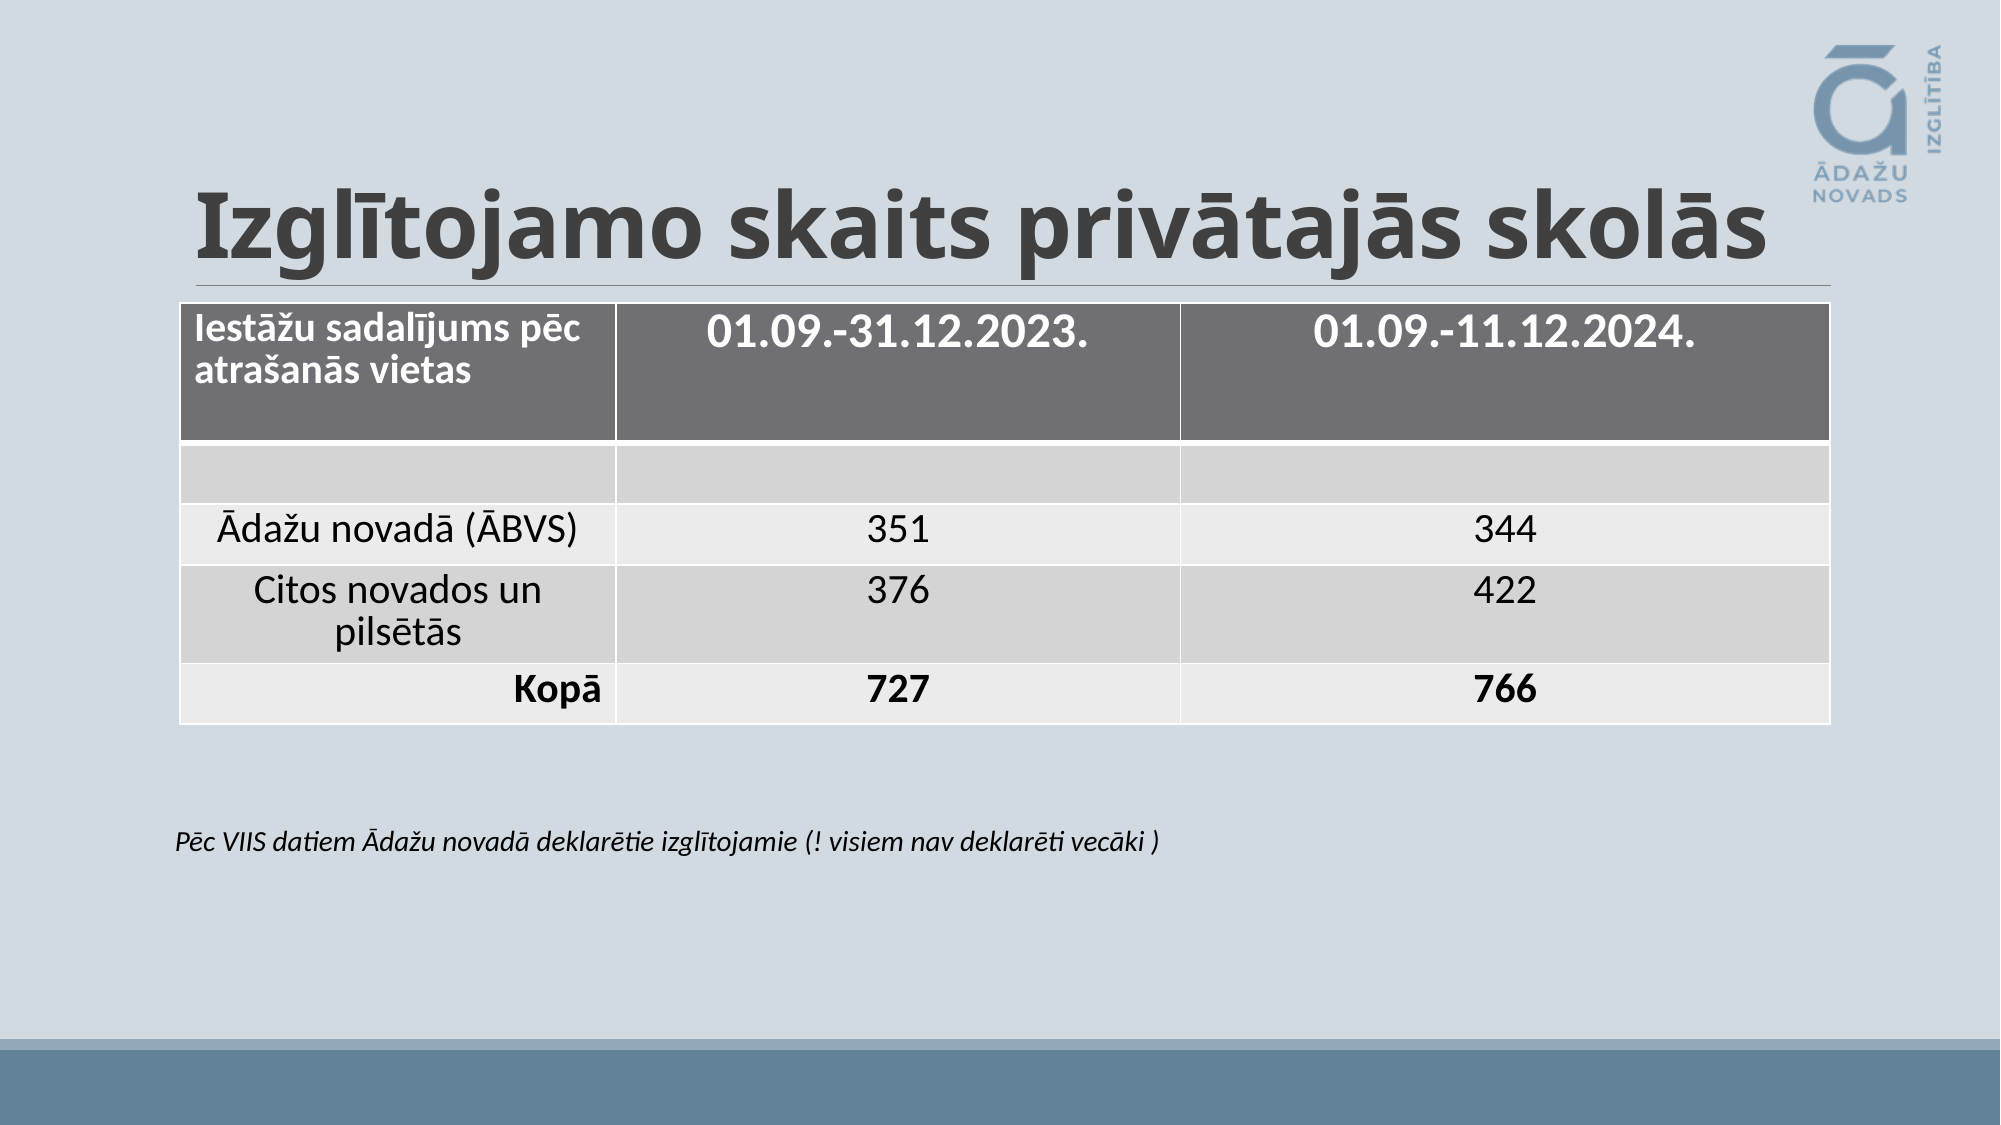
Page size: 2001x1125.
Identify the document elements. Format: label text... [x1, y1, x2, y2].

table_header 01.09.-11.12.2024. [1181, 304, 1829, 440]
picture [1810, 42, 1944, 206]
table_cell Ādažu novadā (ĀBVS) [181, 505, 615, 564]
table_cell 344 [1181, 505, 1829, 564]
table_cell 422 [1181, 566, 1829, 663]
table_cell Citos novados un pilsētās [181, 566, 615, 663]
table_cell 766 [1181, 664, 1829, 723]
table_cell Kopā [181, 664, 615, 723]
table_header 01.09.-31.12.2023. [617, 304, 1180, 440]
table_header Iestāžu sadalījums pēc atrašanās vietas [181, 304, 615, 440]
table_cell [617, 446, 1180, 503]
table_cell 376 [617, 566, 1180, 663]
table_cell 351 [617, 505, 1180, 564]
table_cell [1181, 446, 1829, 503]
table_cell [181, 446, 615, 503]
table_cell 727 [617, 664, 1180, 723]
text_box Pēc VIIS datiem Ādažu novadā deklarētie izglītojamie (! visiem nav deklarēti vecāki ) [159, 814, 1742, 865]
title Izglītojamo skaits privātajās skolās [180, 47, 1830, 285]
